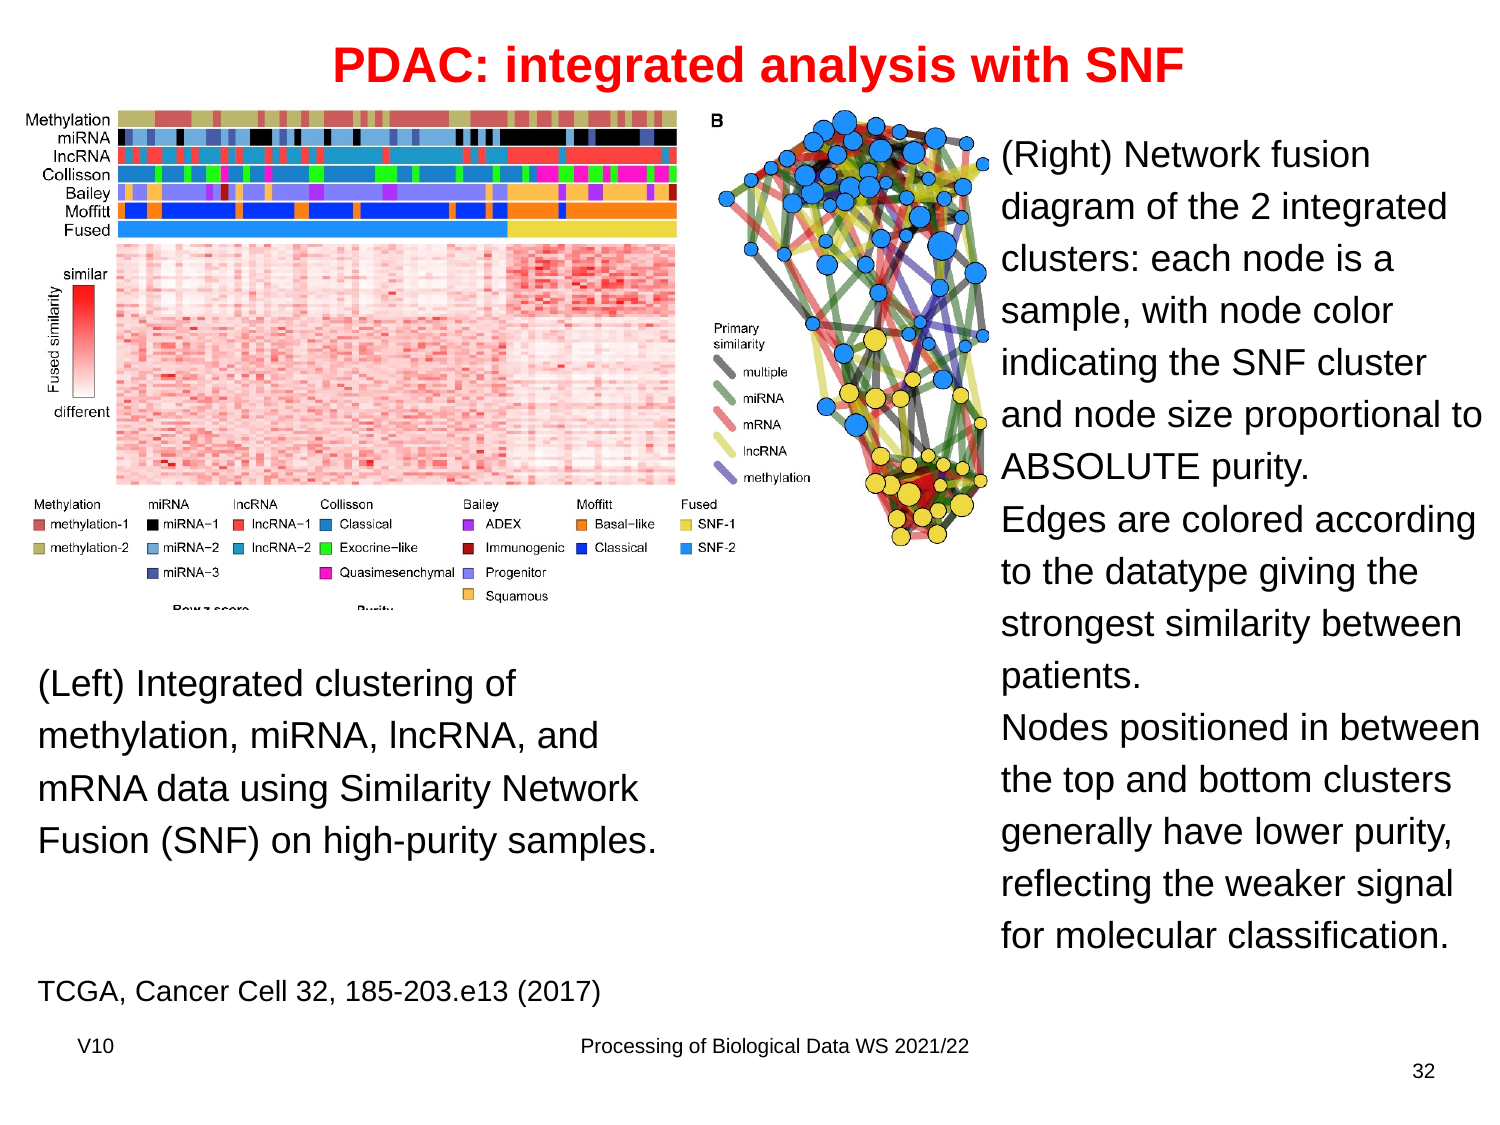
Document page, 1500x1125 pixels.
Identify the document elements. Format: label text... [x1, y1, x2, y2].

text_box (Right) Network fusion diagram of the 2 integrated clusters: each node is a sample, with node color indicating the SNF cluster and node size proportional to ABSOLUTE purity. Edges are colored according to the datatype giving the strongest similarity between patients. Nodes positioned in between the top and bottom clusters generally have lower purity, reflecting the weaker signal for molecular classification. [986, 115, 1500, 964]
title PDAC: integrated analysis with SNF [17, 24, 1500, 100]
text_box TCGA, Cancer Cell 32, 185-203.e13 (2017) [23, 965, 654, 1015]
text_box (Left) Integrated clustering of methylation, miRNA, lncRNA, and mRNA data using Similarity Network Fusion (SNF) on high-purity samples. [23, 644, 675, 868]
footer Processing of Biological Data WS 2021/22 [537, 1025, 1013, 1100]
slide_number V10 [62, 1025, 450, 1100]
picture [5, 101, 990, 610]
